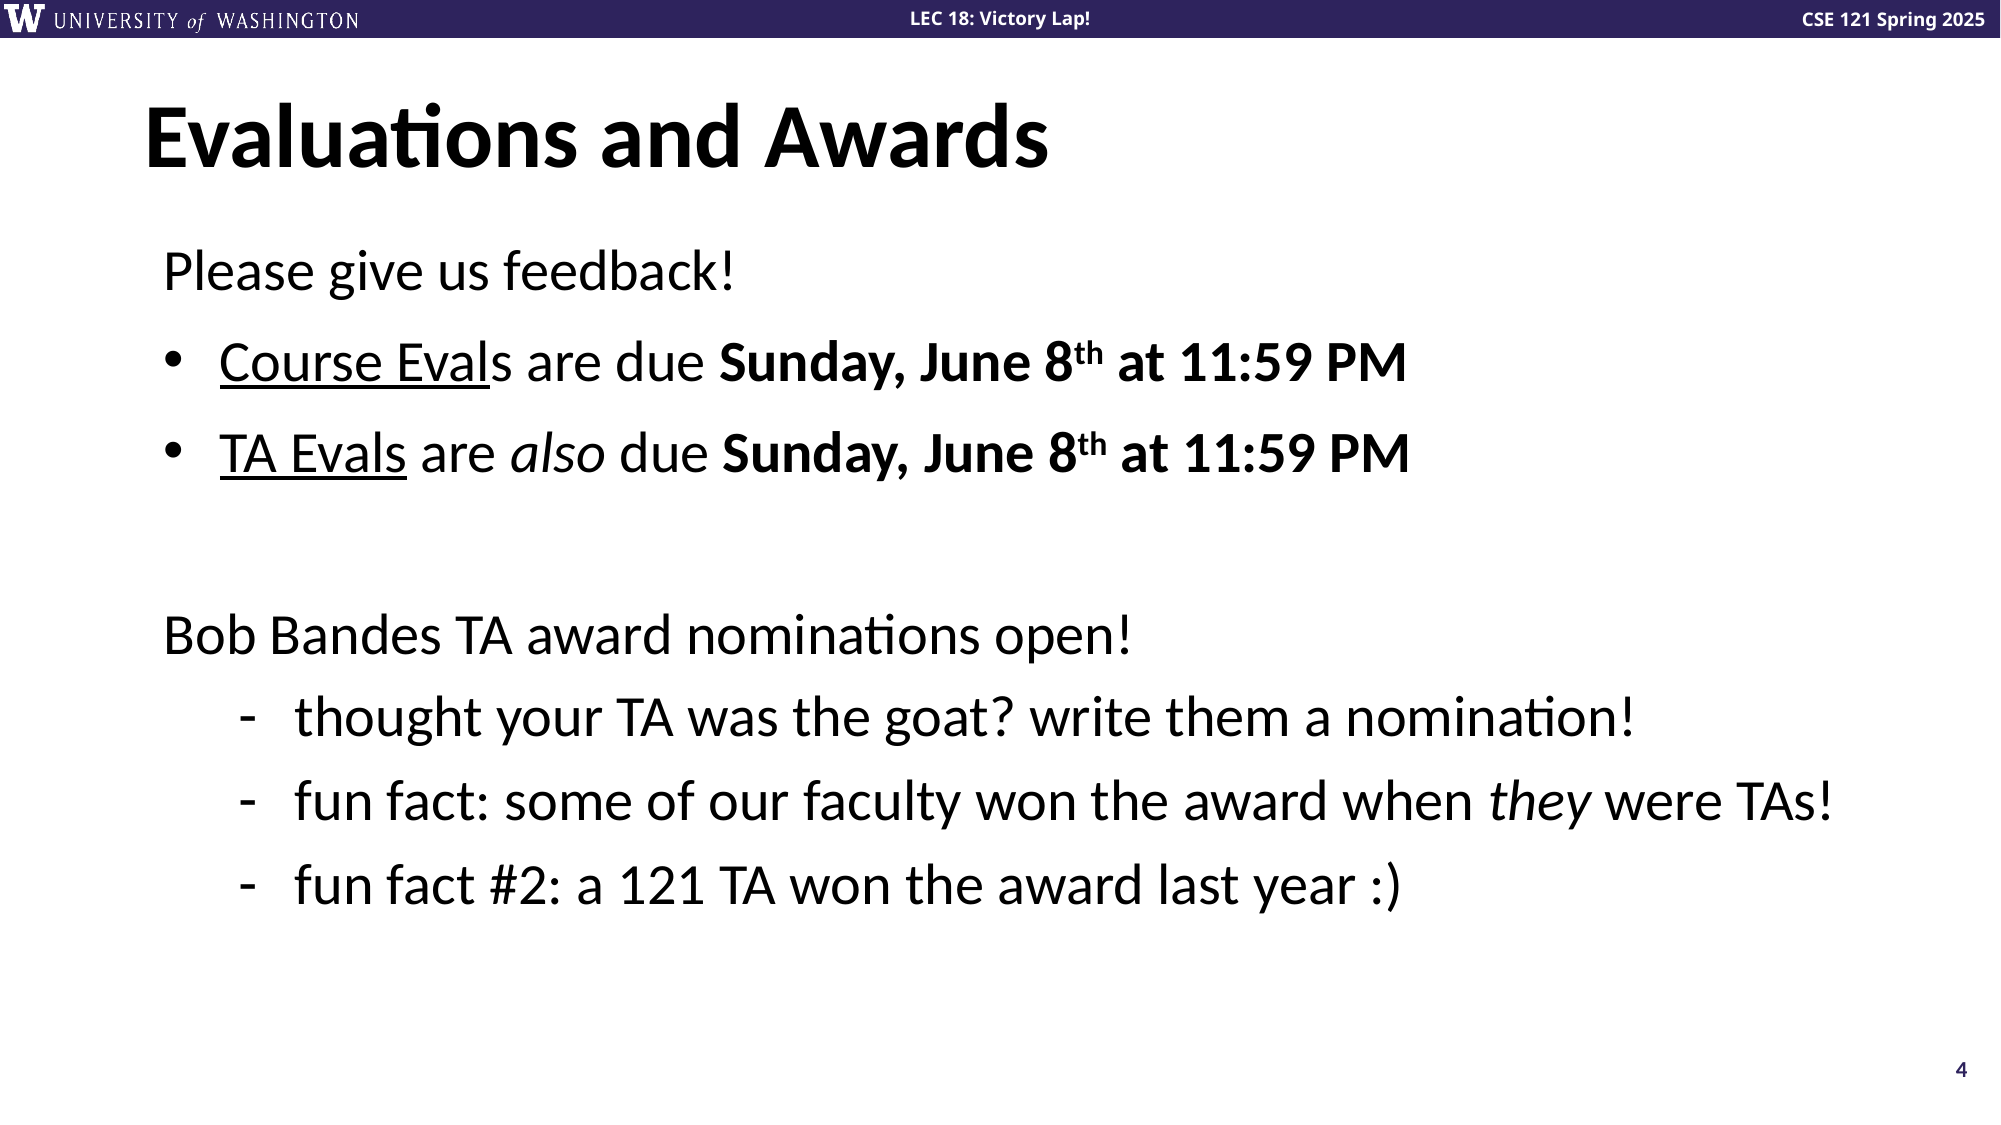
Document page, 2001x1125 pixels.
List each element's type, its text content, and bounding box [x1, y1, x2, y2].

list Please give us feedback! Course Evals are due Sunday, June 8th at 11:59 PM TA Evals are also due Sunday, June 8th at 11:59 PM Bob Bandes TA award nominations open! thought your TA was the goat? write them a nomination! fun fact: some of our faculty won the award when they were TAs! fun fact #2: a 121 TA won the award last year :) [137, 224, 1863, 1014]
title Evaluations and Awards [137, 74, 1863, 200]
slide_number 4 [1934, 1047, 1975, 1090]
picture [4, 4, 358, 33]
